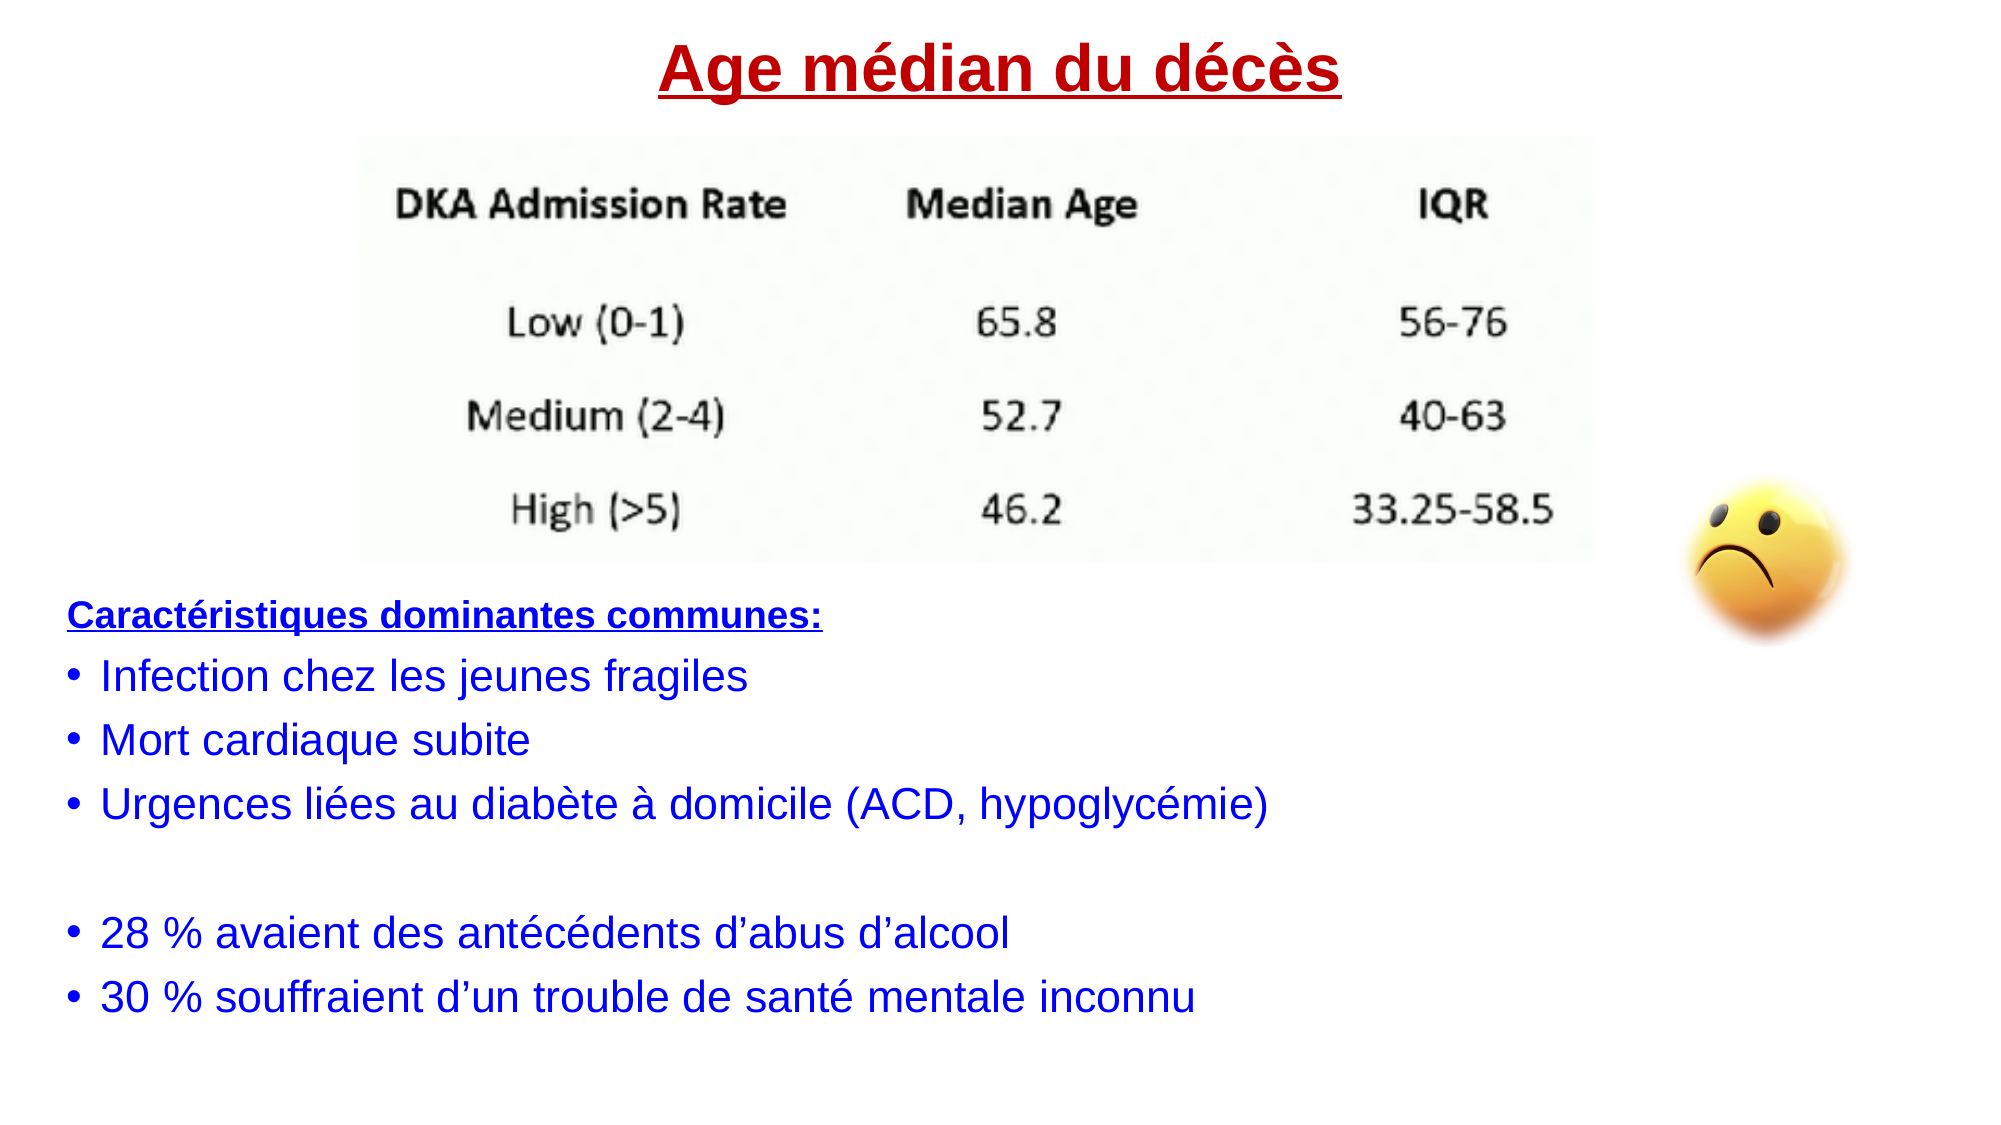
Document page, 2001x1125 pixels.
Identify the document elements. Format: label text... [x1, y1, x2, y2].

picture [358, 136, 1593, 563]
picture [1670, 464, 1863, 657]
title Age médian du décès [137, 0, 1863, 141]
list Caractéristiques dominantes communes: Infection chez les jeunes fragiles Mort cardiaque subite Urgences liées au diabète à domicile (ACD, hypoglycémie) 28 % avaient des antécédents d’abus d’alcool 30 % souffraient d’un trouble de santé mentale inconnu [51, 324, 1863, 1039]
